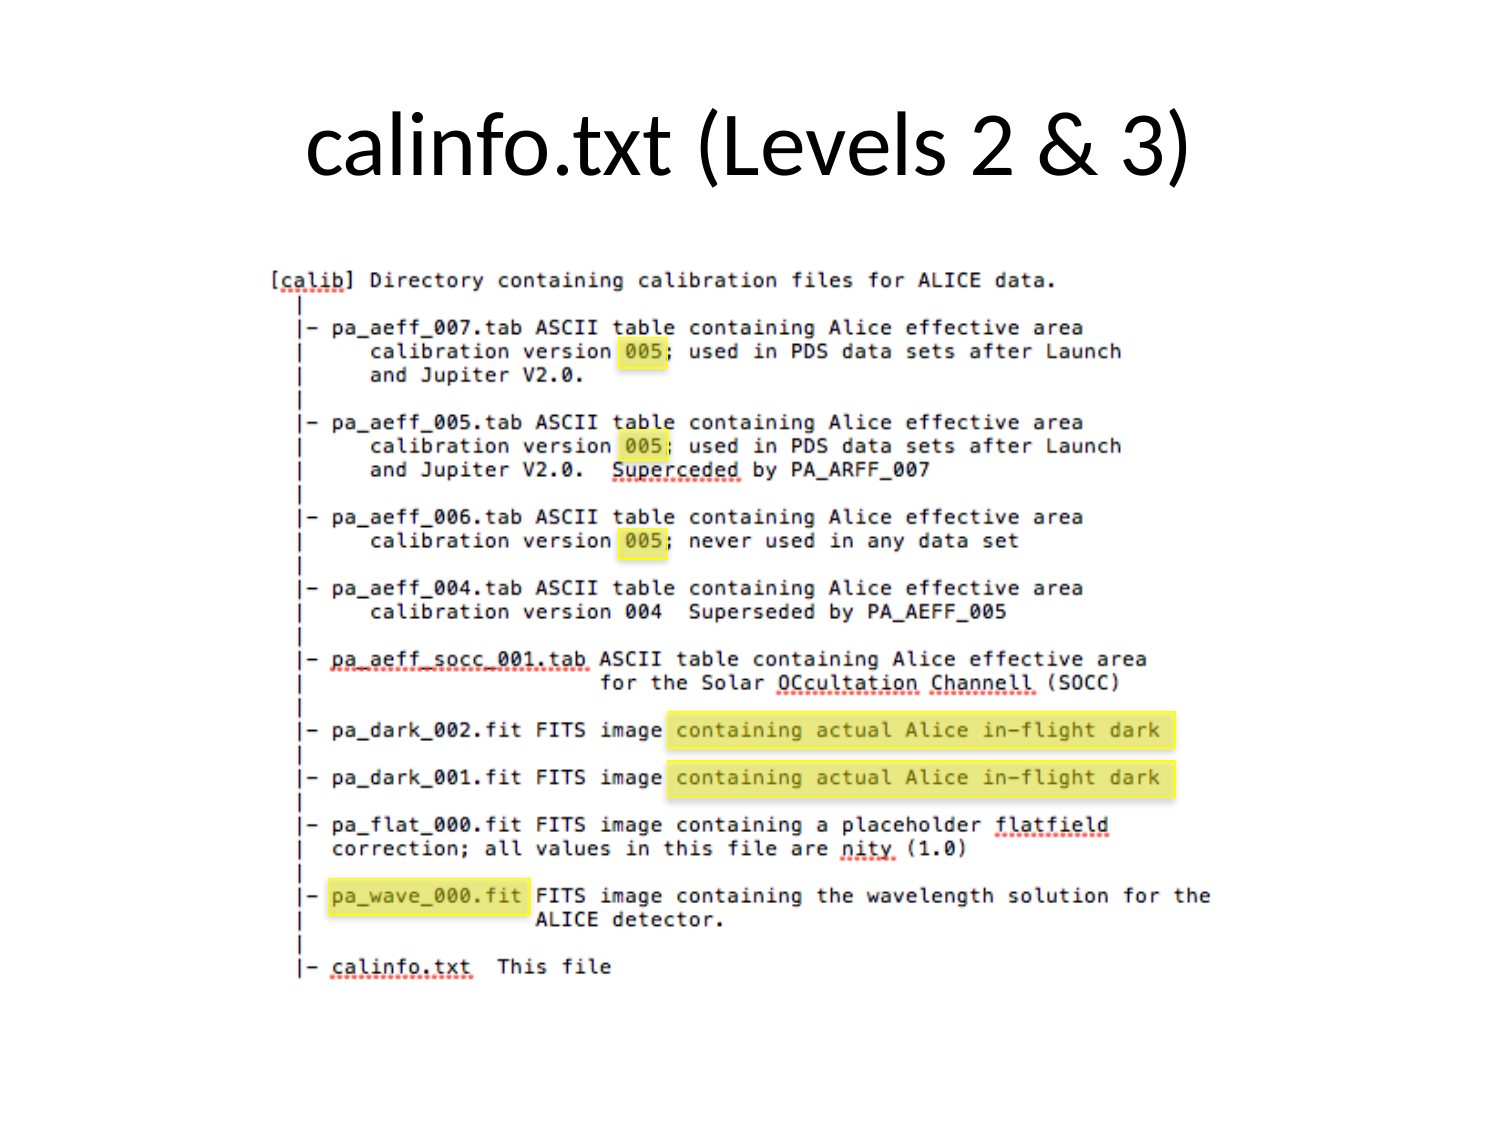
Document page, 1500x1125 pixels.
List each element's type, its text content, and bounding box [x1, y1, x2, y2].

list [74, 262, 1426, 1006]
title calinfo.txt (Levels 2 & 3) [75, 45, 1425, 233]
